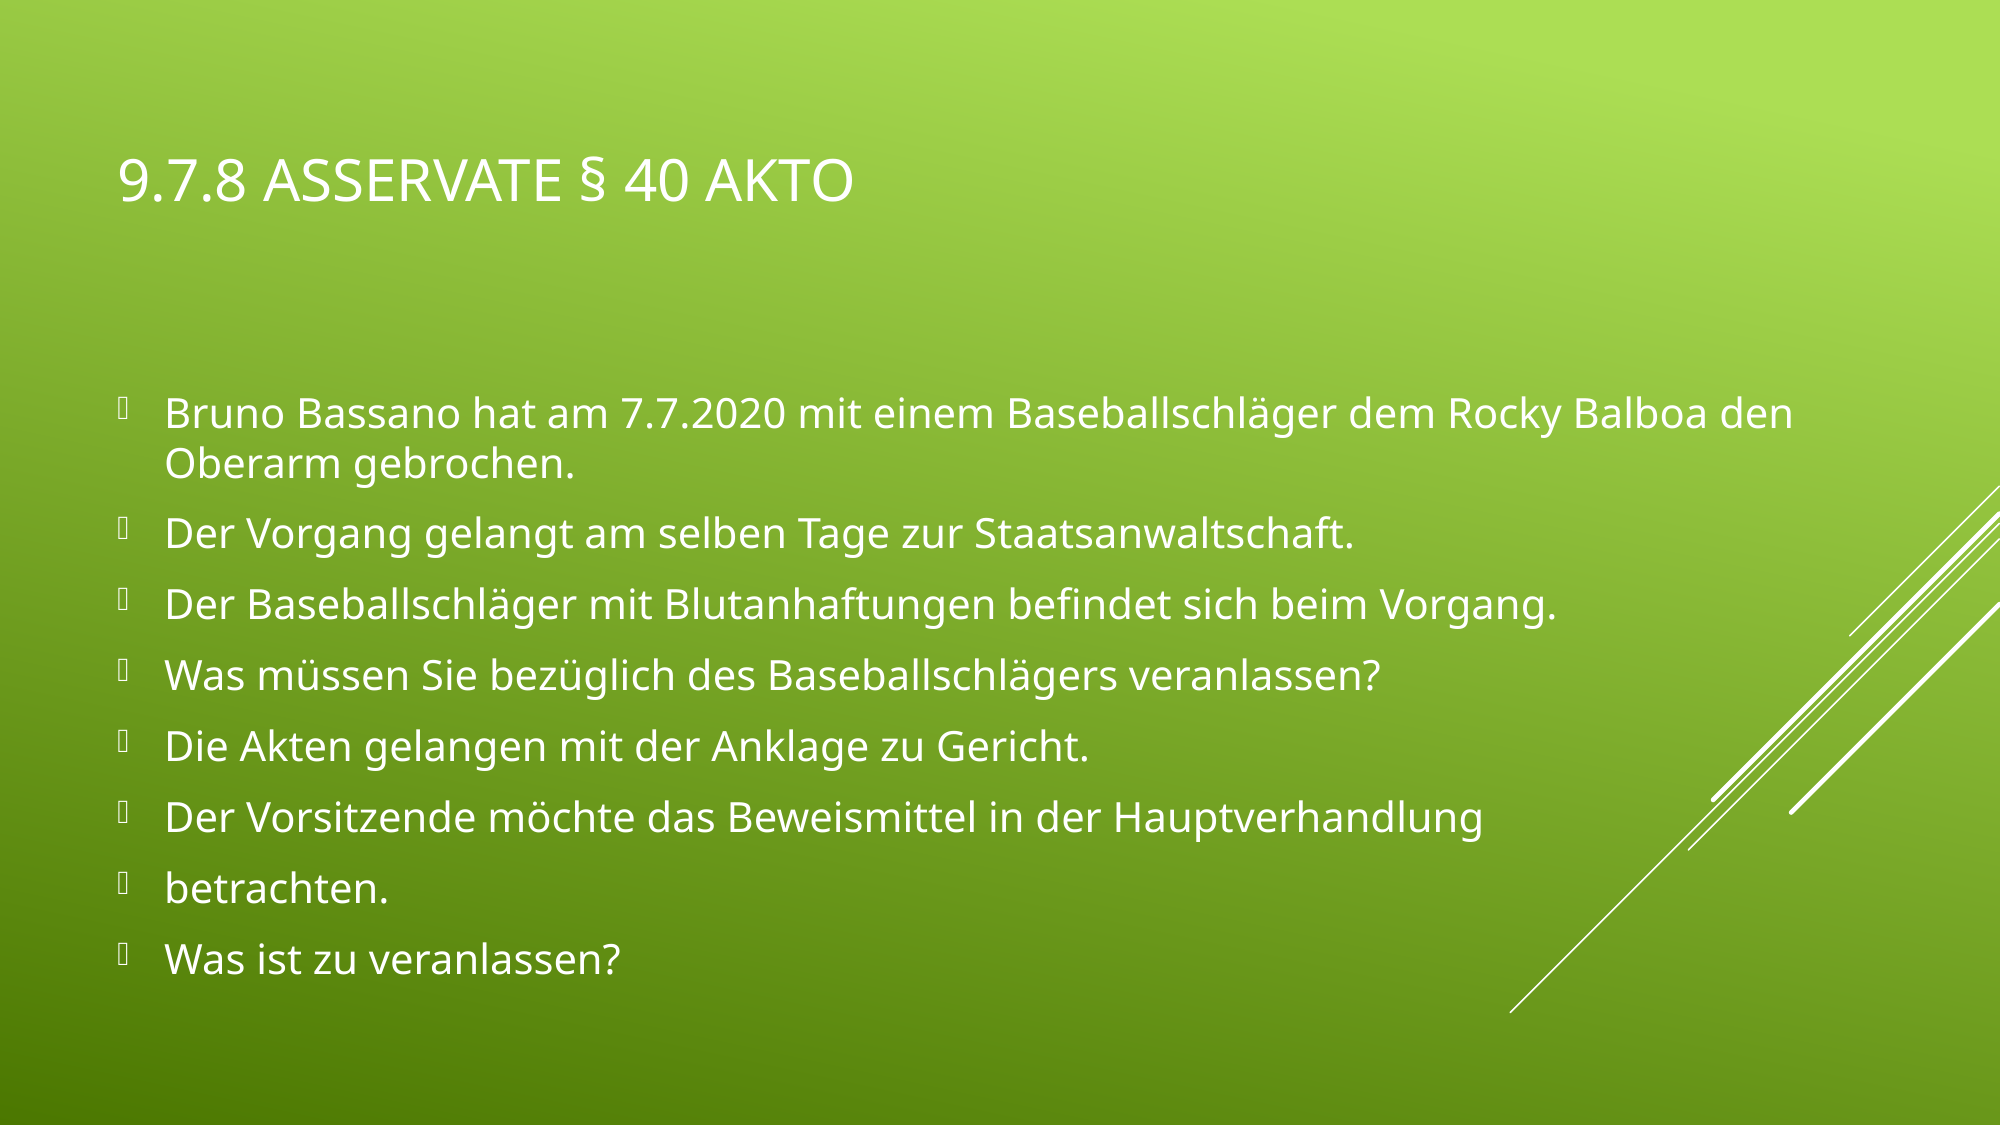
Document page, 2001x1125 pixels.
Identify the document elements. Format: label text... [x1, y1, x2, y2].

list Bruno Bassano hat am 7.7.2020 mit einem Baseballschläger dem Rocky Balboa den Oberarm gebrochen. Der Vorgang gelangt am selben Tage zur Staatsanwaltschaft. Der Baseballschläger mit Blutanhaftungen befindet sich beim Vorgang. Was müssen Sie bezüglich des Baseballschlägers veranlassen? Die Akten gelangen mit der Anklage zu Gericht. Der Vorsitzende möchte das Beweismittel in der Hauptverhandlung betrachten. Was ist zu veranlassen? [102, 363, 1939, 1076]
title 9.7.8 Asservate § 40 AktO [102, 54, 1503, 302]
